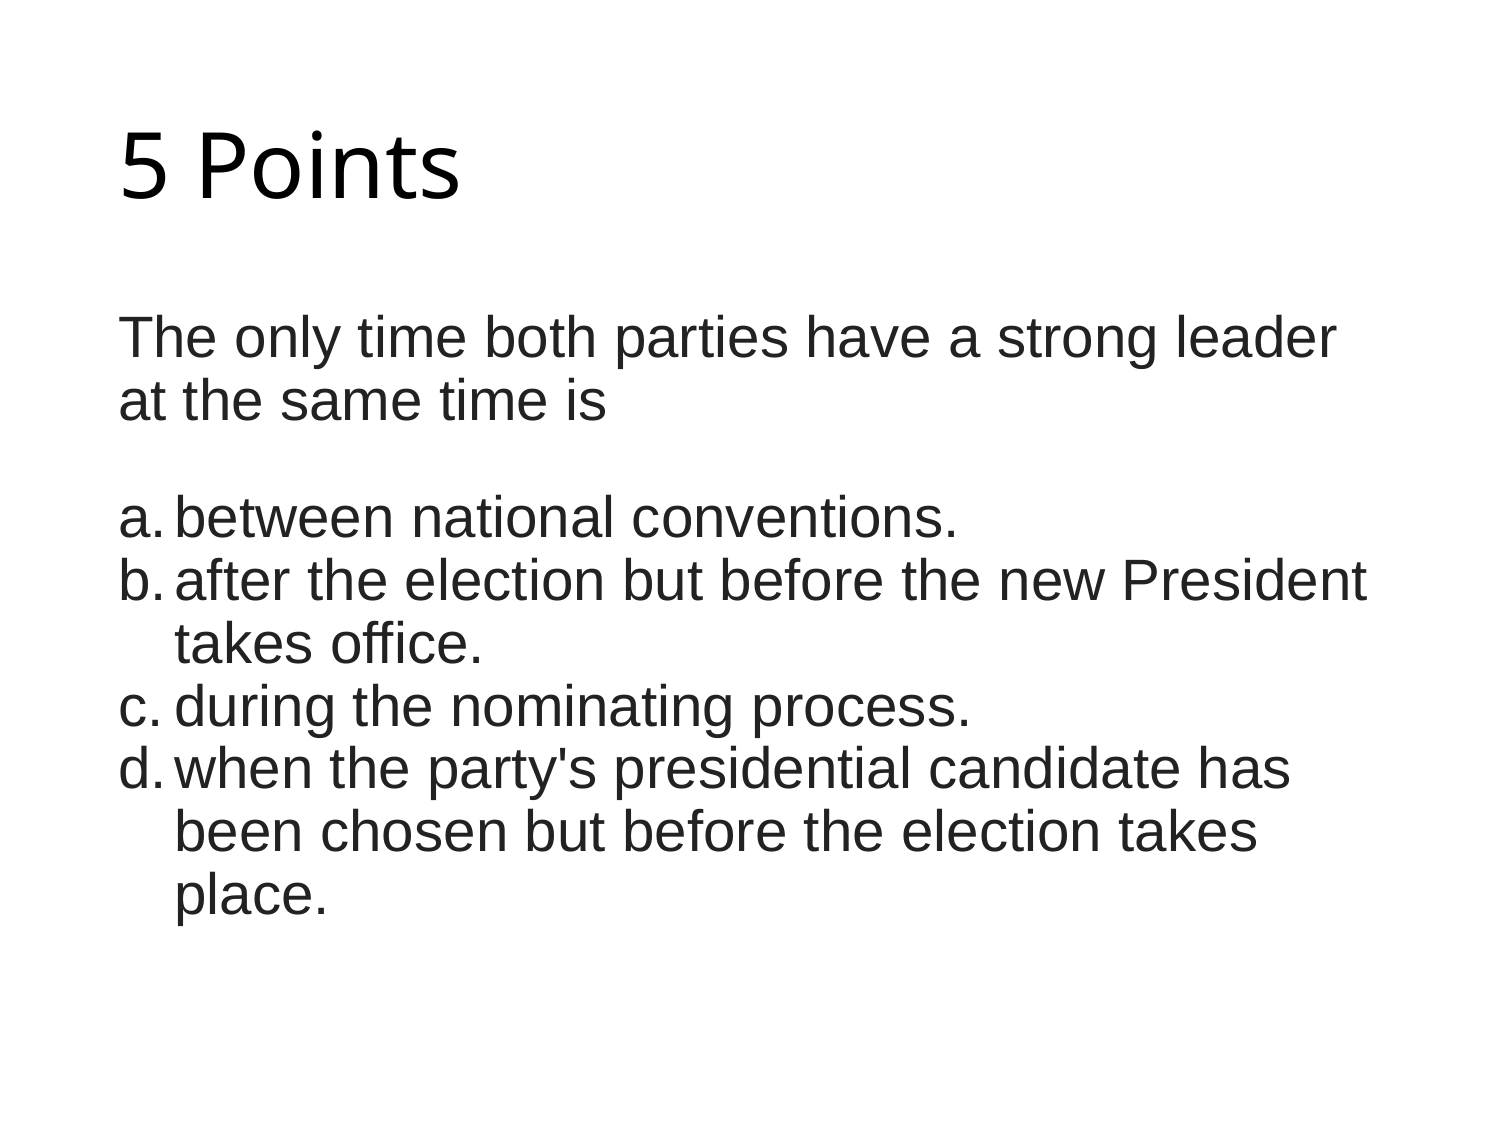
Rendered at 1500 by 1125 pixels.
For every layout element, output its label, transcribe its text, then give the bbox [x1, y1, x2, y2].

title 5 Points [103, 59, 1397, 278]
list The only time both parties have a strong leader at the same time is between national conventions. after the election but before the new President takes office. during the nominating process. when the party's presidential candidate has been chosen but before the election takes place. [103, 299, 1397, 1014]
